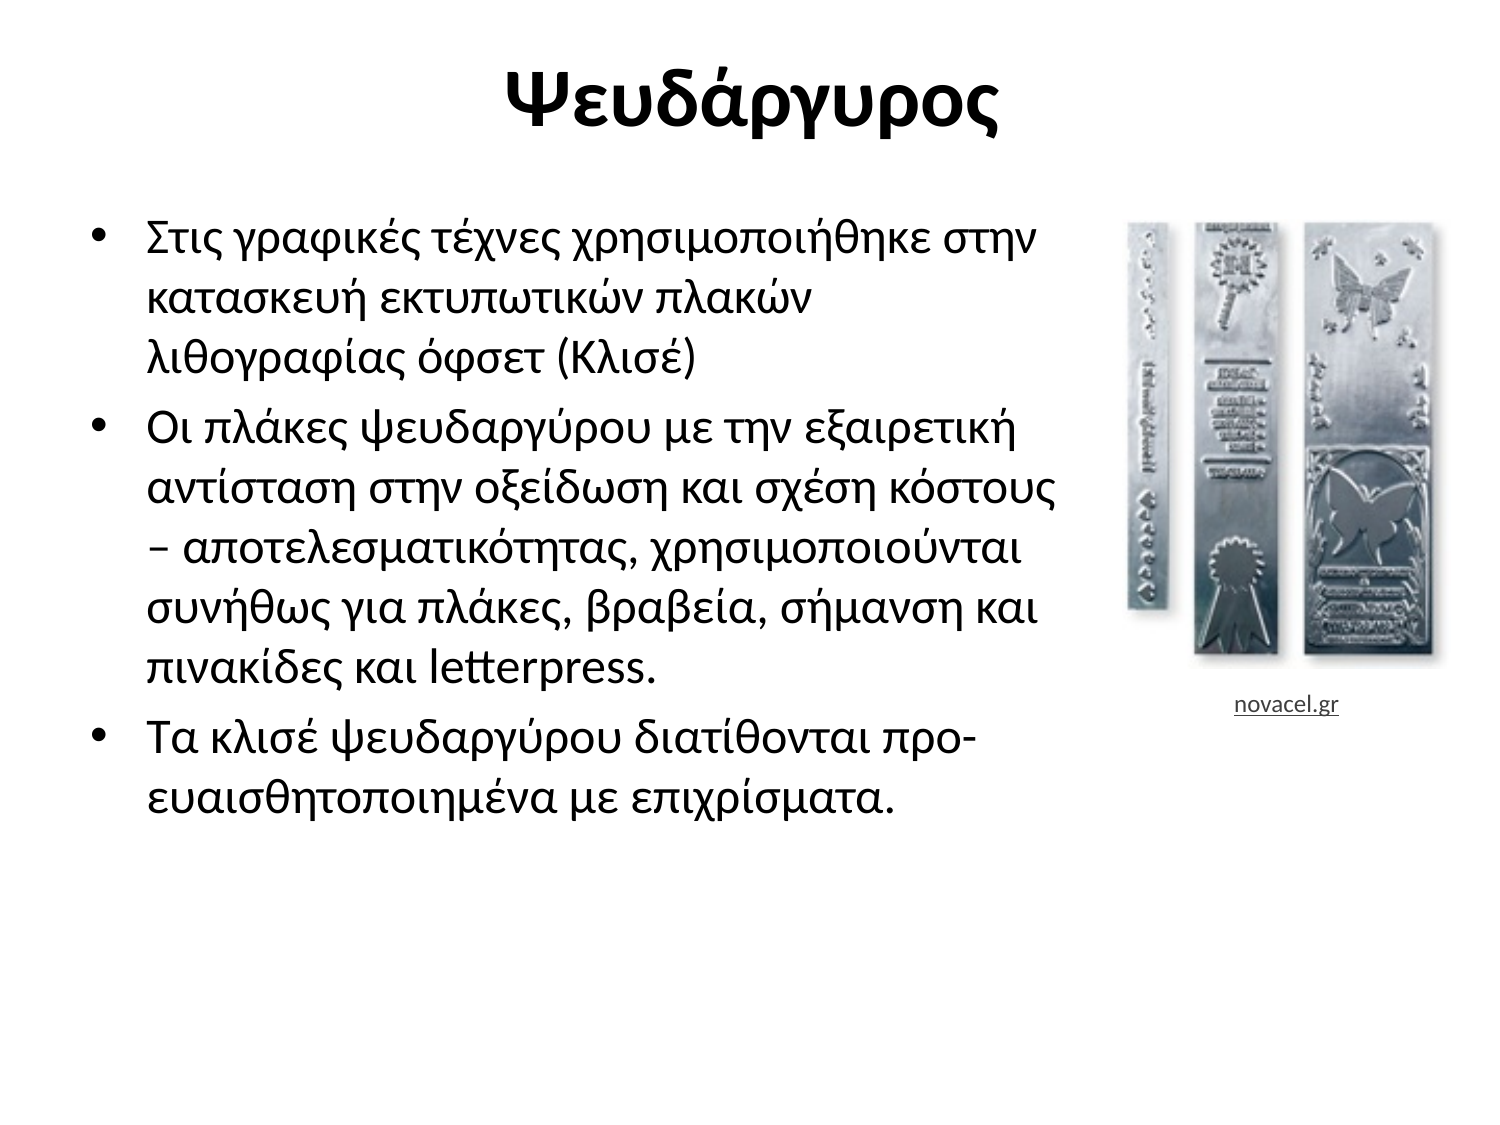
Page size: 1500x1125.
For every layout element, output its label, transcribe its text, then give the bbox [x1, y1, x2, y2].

list Στις γραφικές τέχνες χρησιμοποιήθηκε στην κατασκευή εκτυπωτικών πλακών λιθογραφίας όφσετ (Κλισέ) Οι πλάκες ψευδαργύρου με την εξαιρετική αντίσταση στην οξείδωση και σχέση κόστους – αποτελεσματικότητας, χρησιμοποιούνται συνήθως για πλάκες, βραβεία, σήμανση και πινακίδες και letterpress. Τα κλισέ ψευδαργύρου διατίθονται προ-ευαισθητοποιημένα με επιχρίσματα. [75, 196, 1081, 1024]
text_box novacel.gr [1153, 680, 1420, 726]
picture [1122, 219, 1451, 669]
title Ψευδάργυρος [76, 19, 1427, 169]
